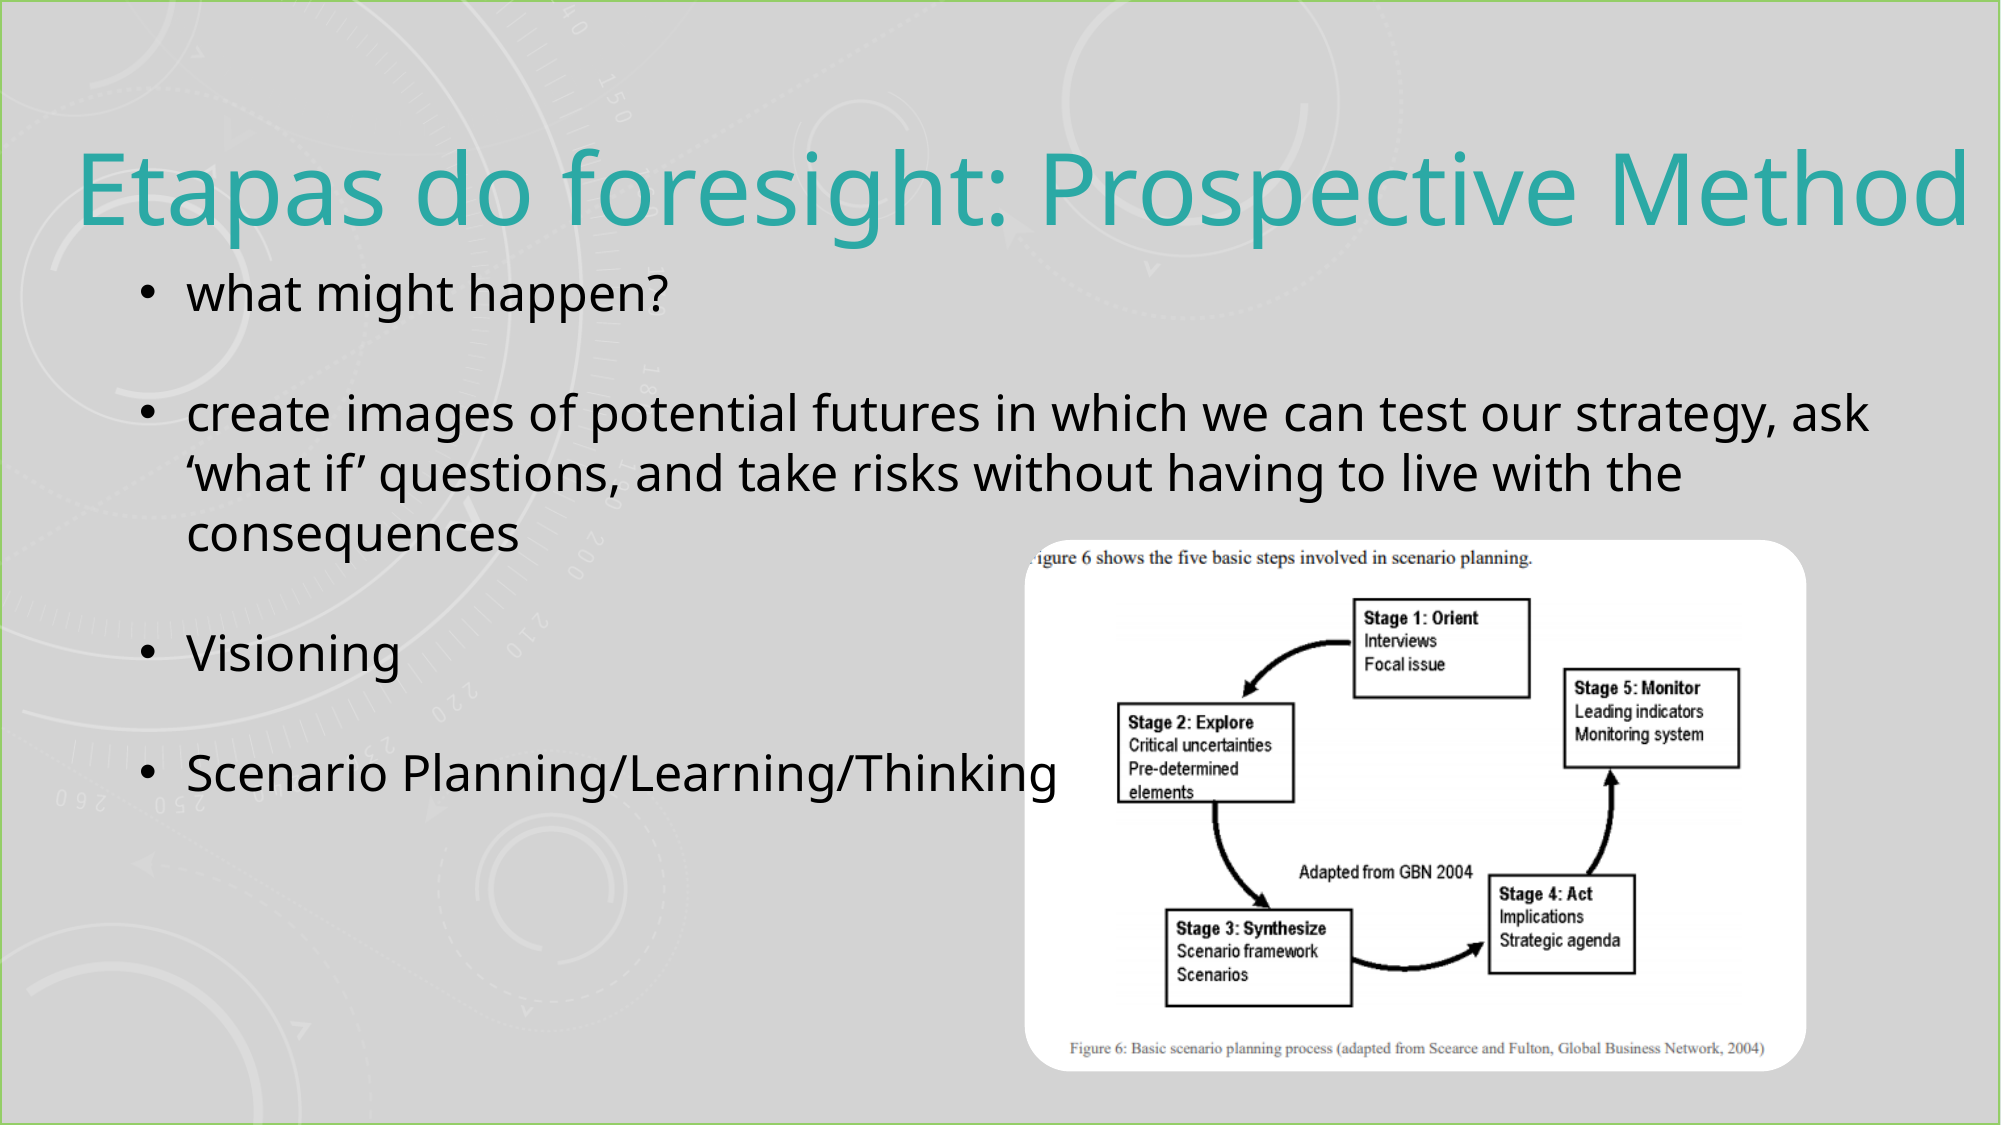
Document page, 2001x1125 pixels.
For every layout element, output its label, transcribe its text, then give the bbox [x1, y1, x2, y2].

text_box what might happen? create images of potential futures in which we can test our strategy, ask ‘what if’ questions, and take risks without having to live with the consequences Visioning Scenario Planning/Learning/Thinking [124, 254, 1890, 809]
text_box Etapas do foresight: Prospective Method [59, 117, 2000, 253]
picture [0, 0, 2000, 1125]
